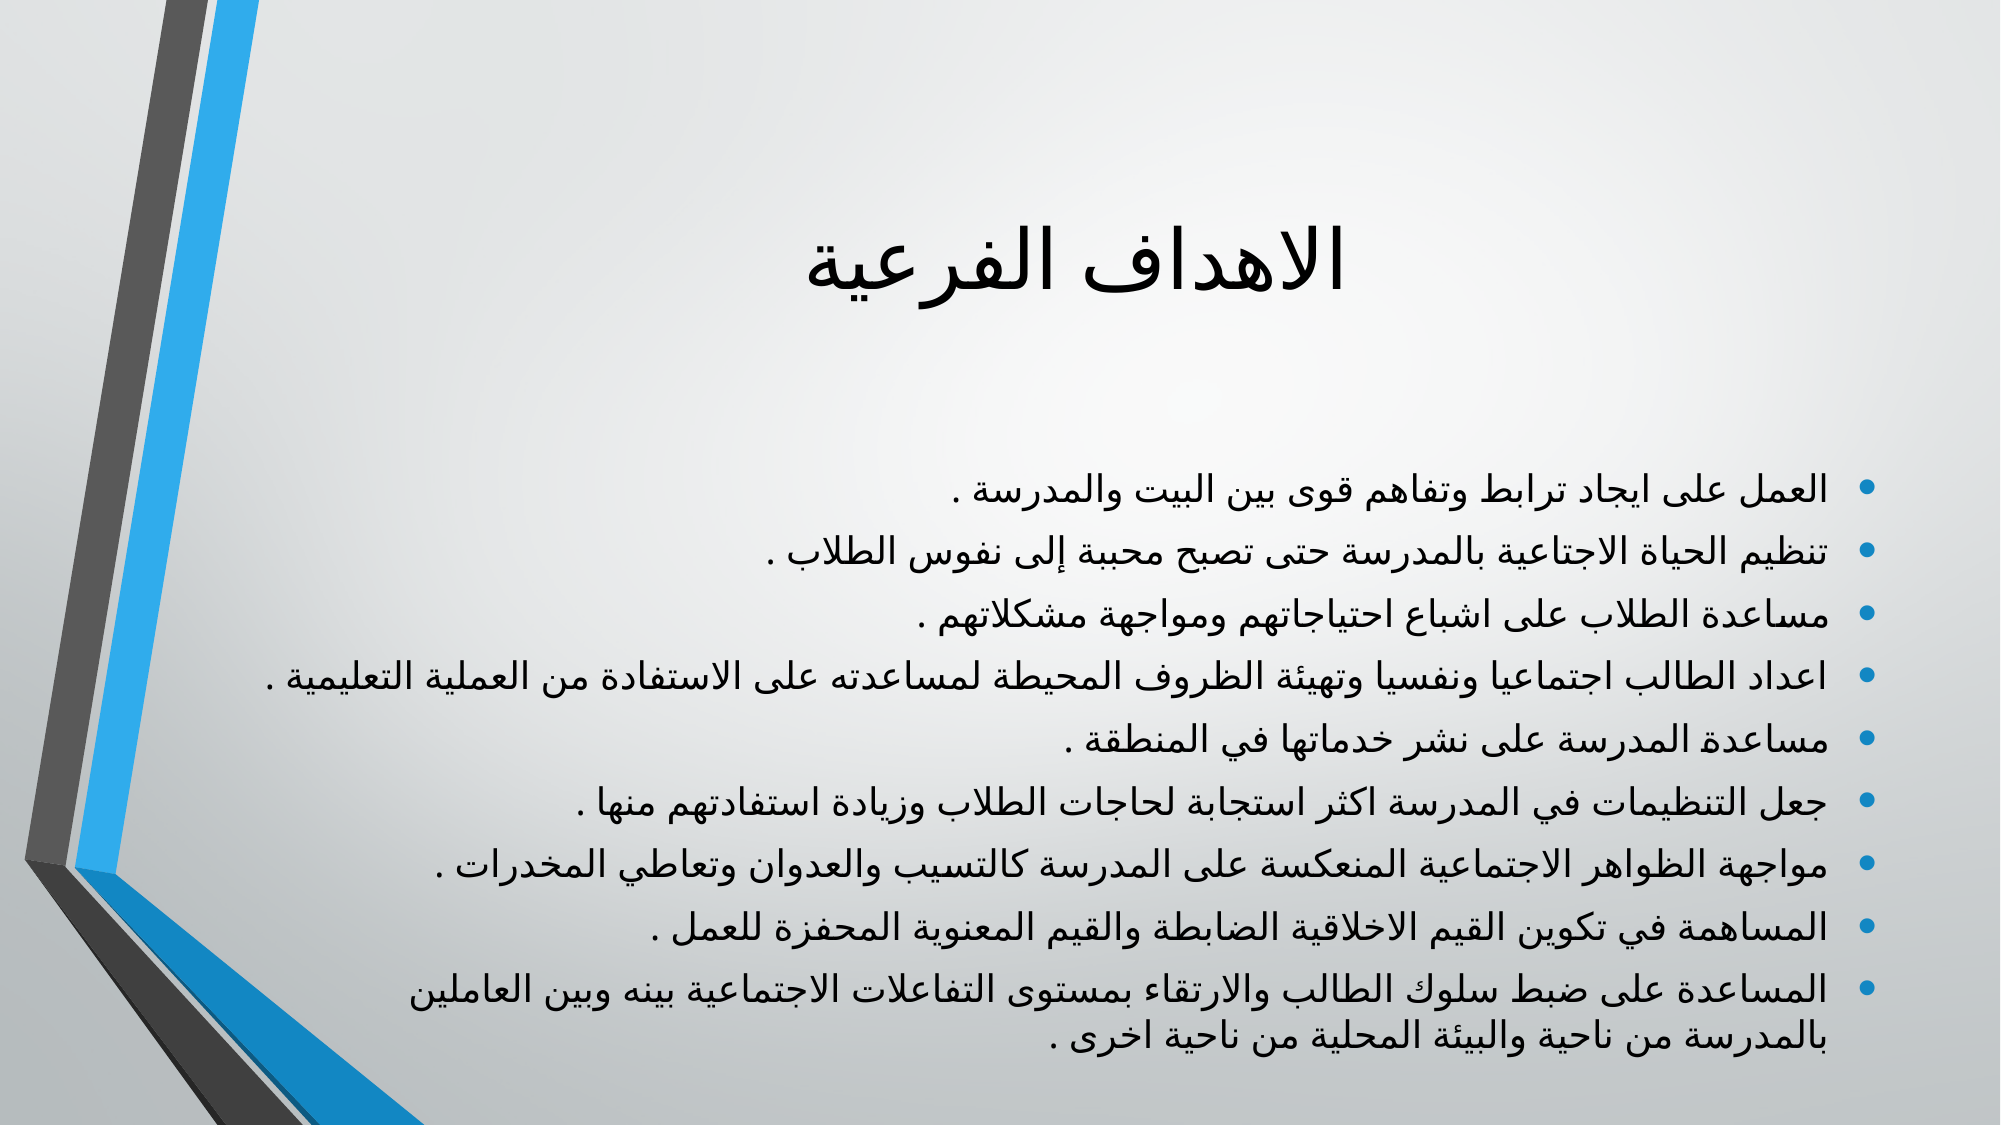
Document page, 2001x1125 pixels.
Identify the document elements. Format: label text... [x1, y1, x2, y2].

title الاهداف الفرعية [243, 112, 1887, 400]
list العمل على ايجاد ترابط وتفاهم قوى بين البيت والمدرسة . تنظيم الحياة الاجتاعية بالمدرسة حتى تصبح محببة إلى نفوس الطلاب . مساعدة الطلاب على اشباع احتياجاتهم ومواجهة مشكلاتهم . اعداد الطالب اجتماعيا ونفسيا وتهيئة الظروف المحيطة لمساعدته على الاستفادة من العملية التعليمية . مساعدة المدرسة على نشر خدماتها في المنطقة . جعل التنظيمات في المدرسة اكثر استجابة لحاجات الطلاب وزيادة استفادتهم منها . مواجهة الظواهر الاجتماعية المنعكسة على المدرسة كالتسيب والعدوان وتعاطي المخدرات . المساهمة في تكوين القيم الاخلاقية الضابطة والقيم المعنوية المحفزة للعمل . المساعدة على ضبط سلوك الطالب والارتقاء بمستوى التفاعلات الاجتماعية بينه وبين العاملين بالمدرسة من ناحية والبيئة المحلية من ناحية اخرى . [243, 437, 1887, 1083]
